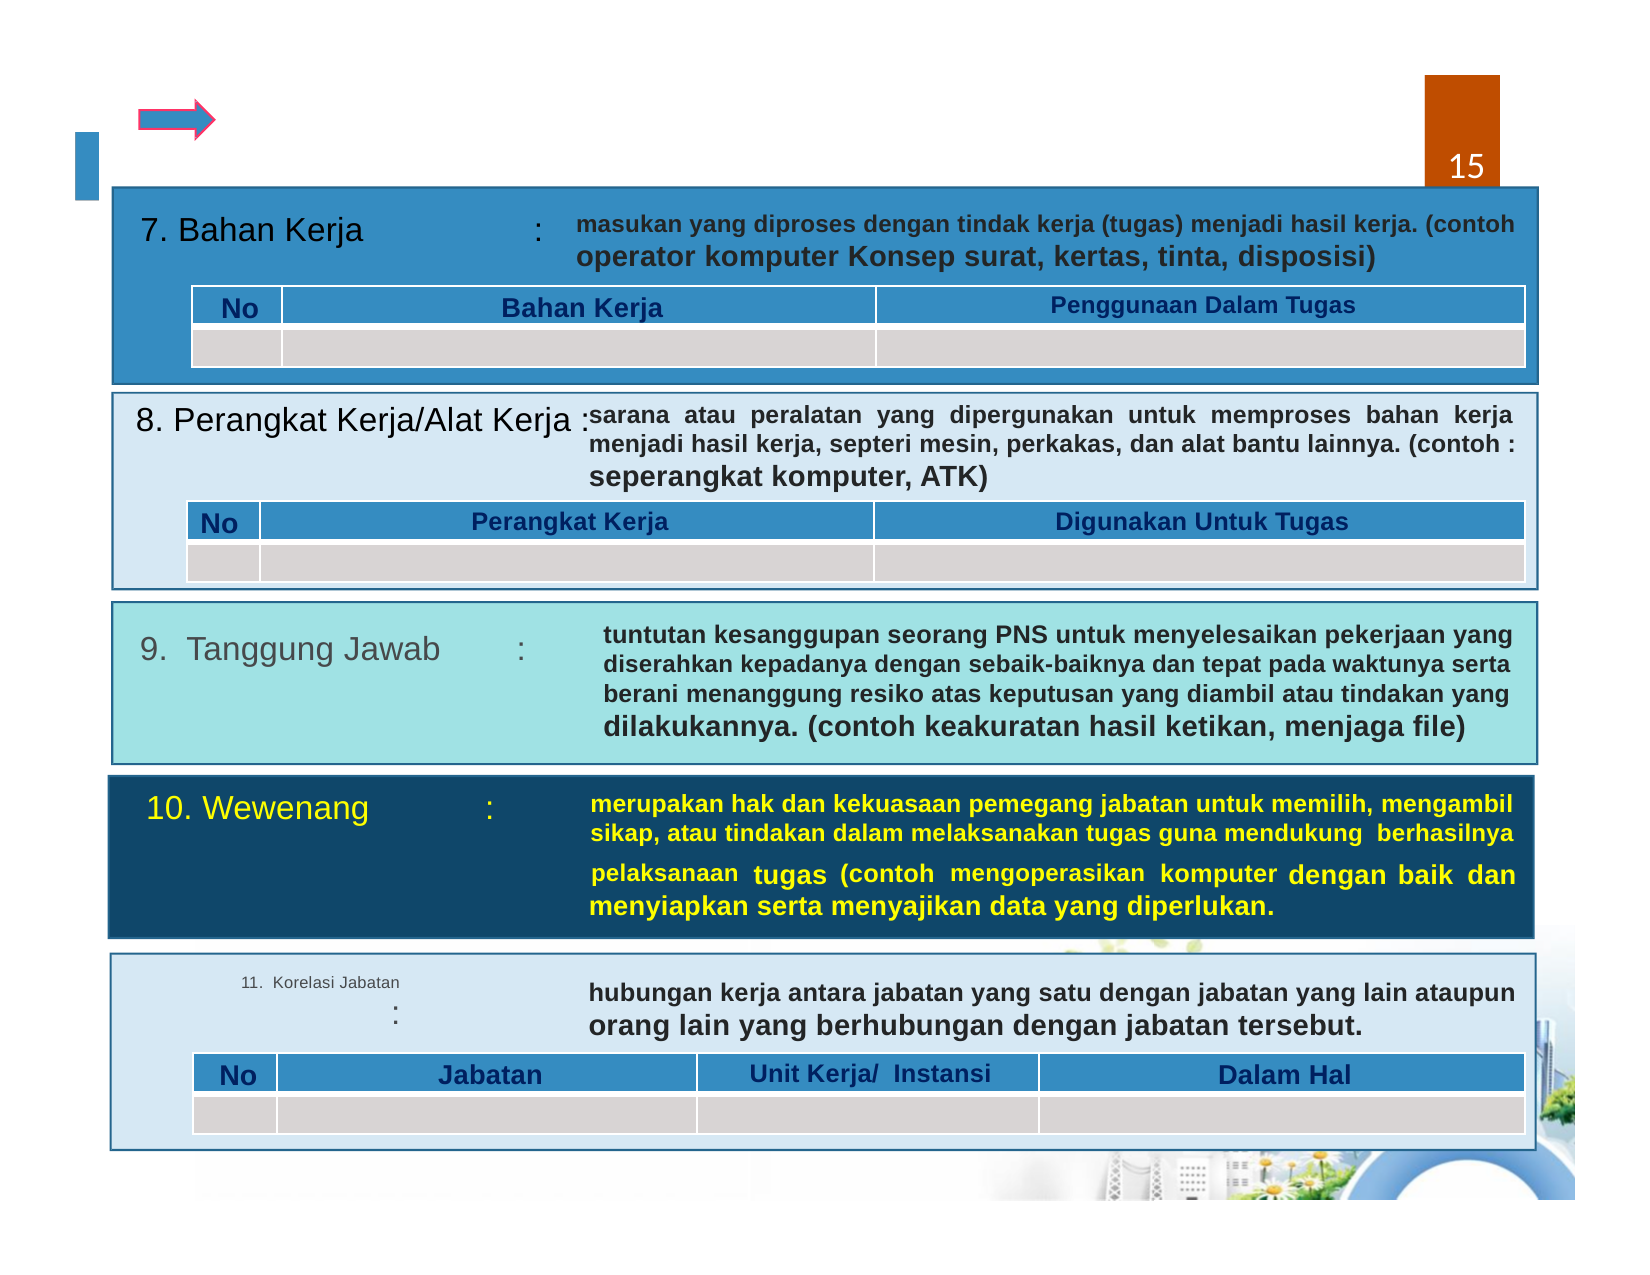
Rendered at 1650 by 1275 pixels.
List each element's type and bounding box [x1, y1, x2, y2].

picture [74, 74, 1577, 1201]
